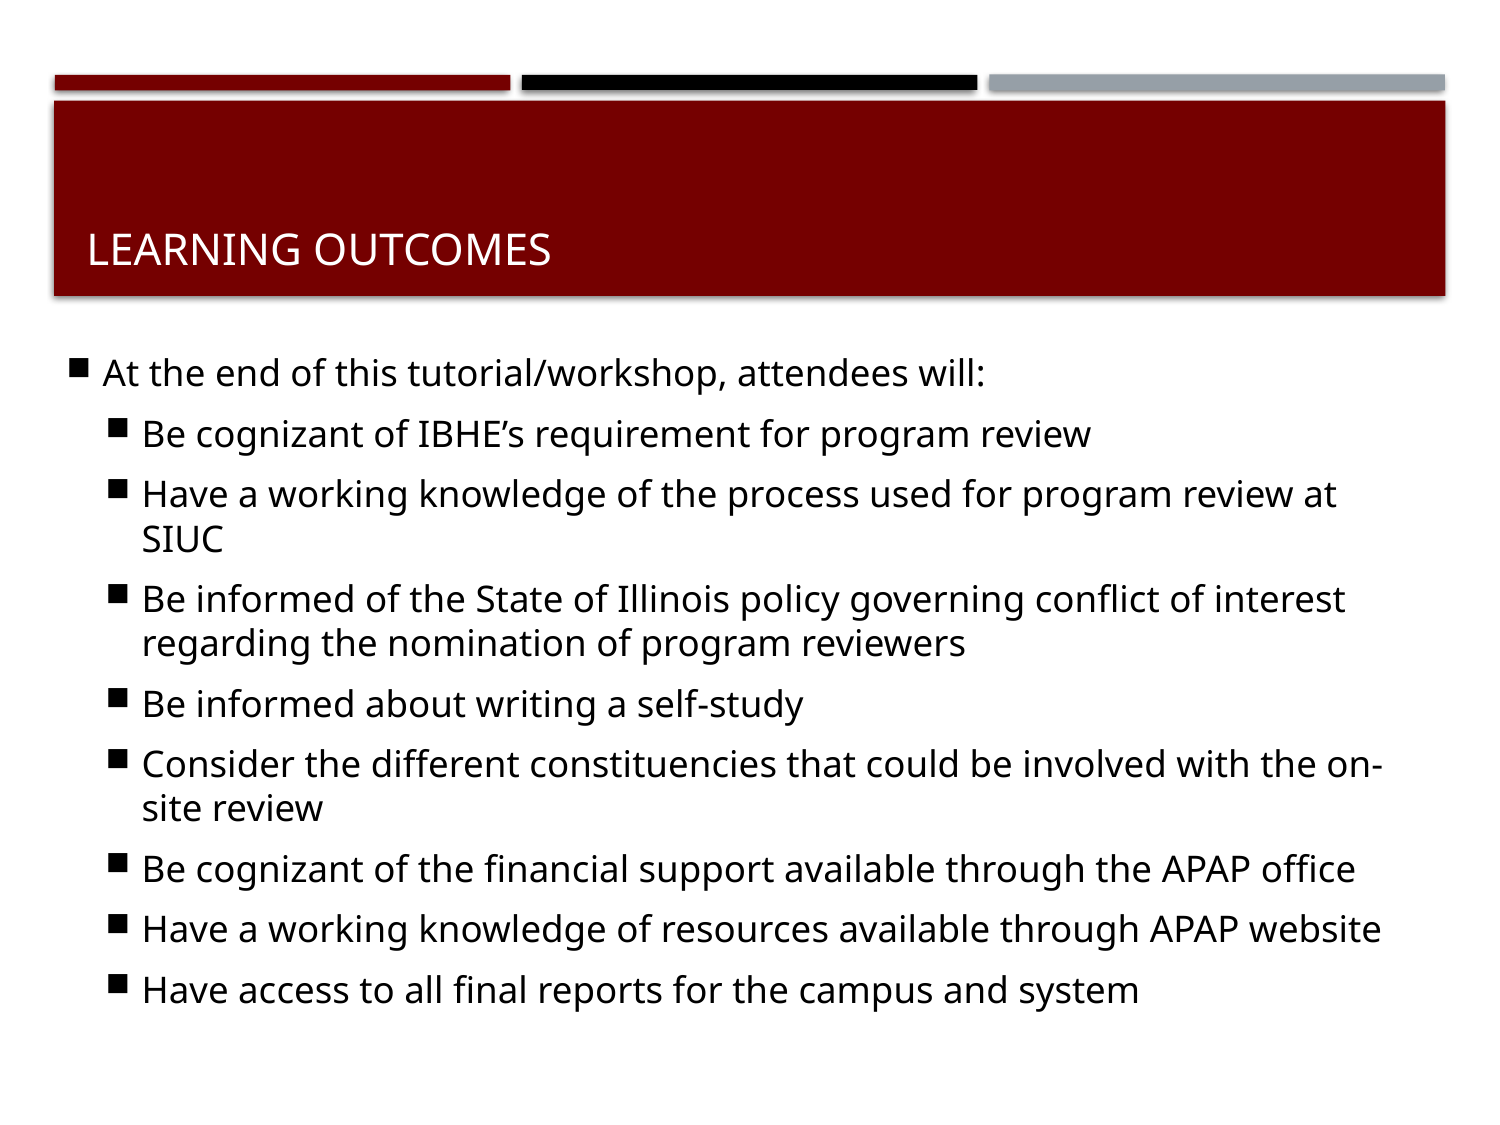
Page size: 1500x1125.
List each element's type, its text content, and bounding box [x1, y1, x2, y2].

text_box At the end of this tutorial/workshop, attendees will: Be cognizant of IBHE’s requirement for program review Have a working knowledge of the process used for program review at SIUC Be informed of the State of Illinois policy governing conflict of interest regarding the nomination of program reviewers Be informed about writing a self-study Consider the different constituencies that could be involved with the on-site review Be cognizant of the financial support available through the APAP office Have a working knowledge of resources available through APAP website Have access to all final reports for the campus and system [50, 342, 1408, 1061]
title Learning outcomes [71, 115, 1429, 282]
